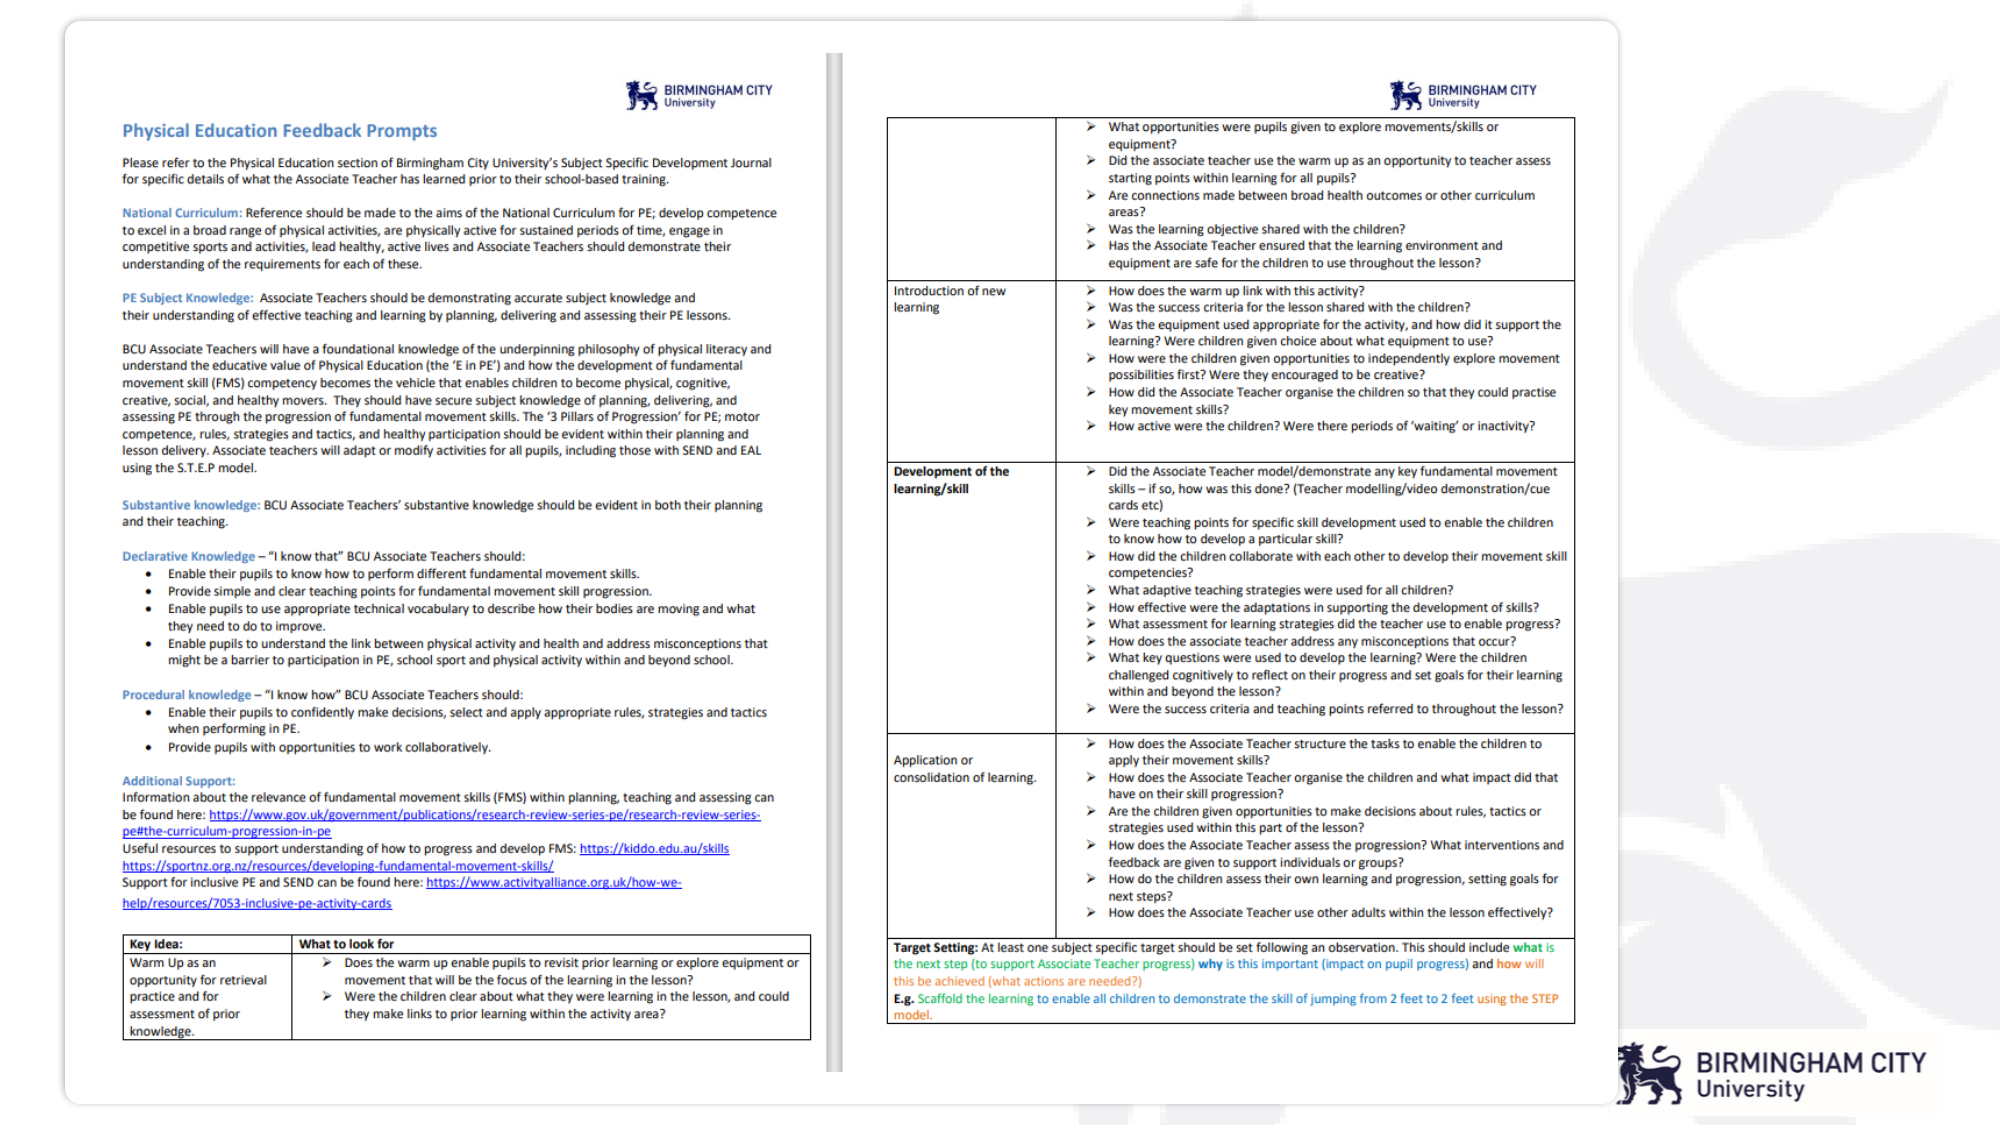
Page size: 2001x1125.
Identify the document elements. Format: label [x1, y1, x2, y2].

picture [1608, 1029, 1938, 1116]
picture [95, 52, 1587, 1073]
